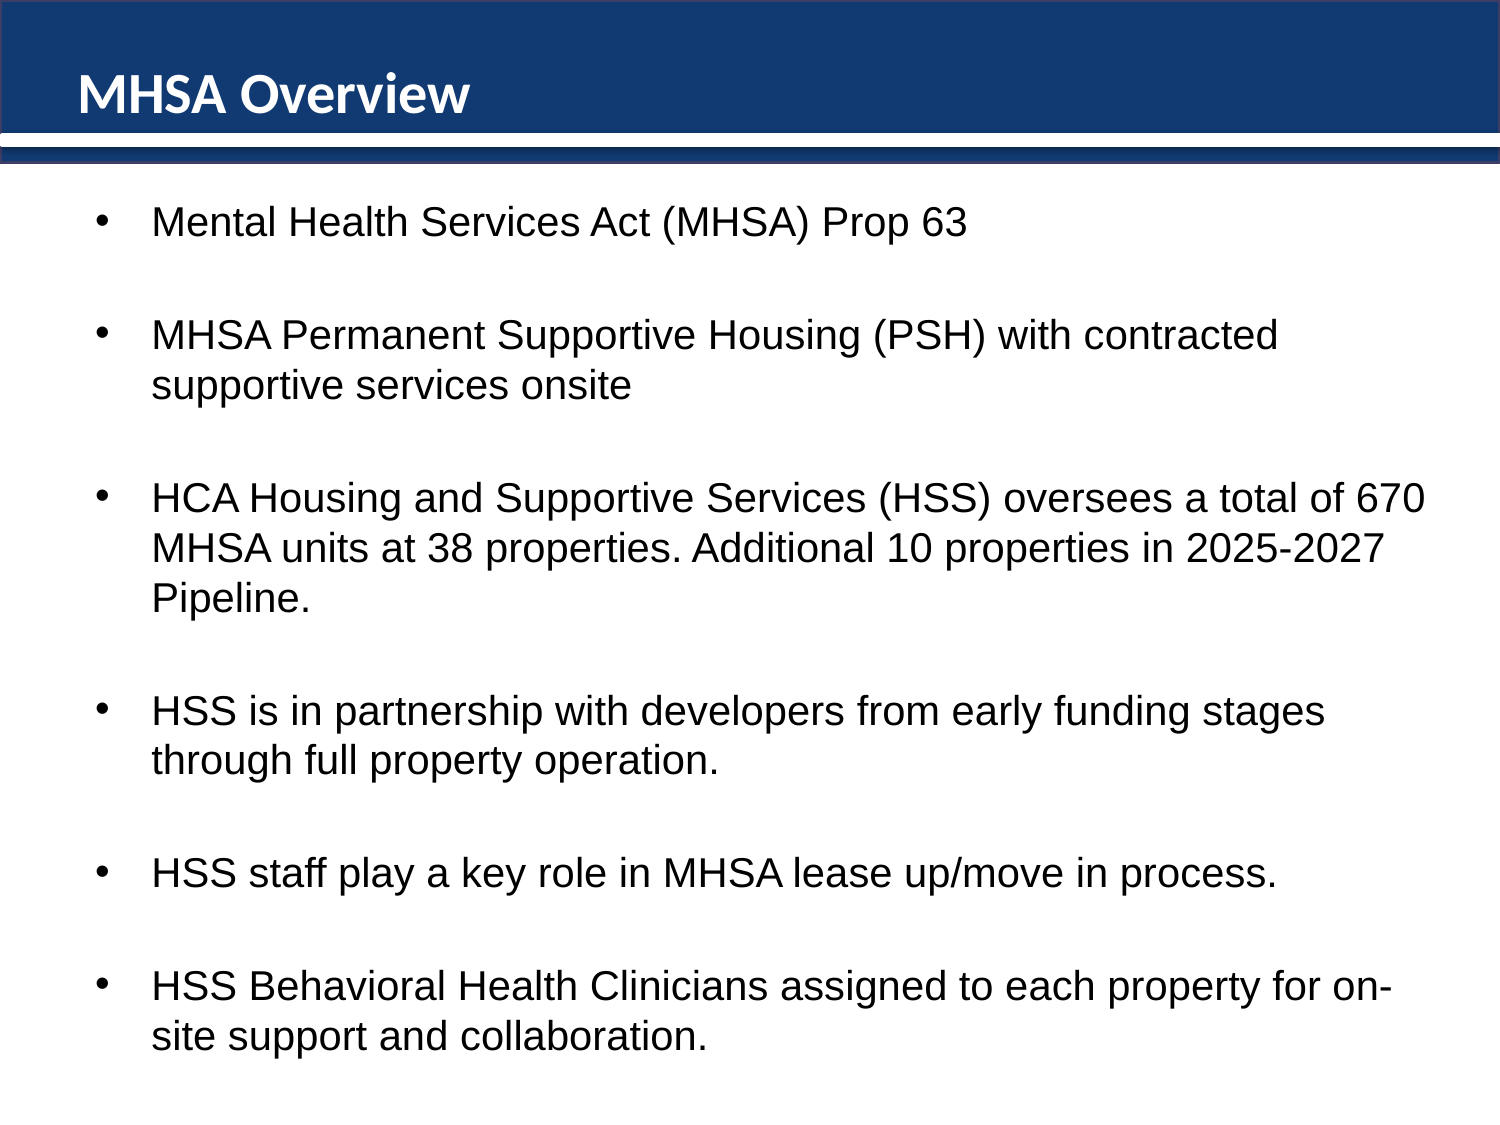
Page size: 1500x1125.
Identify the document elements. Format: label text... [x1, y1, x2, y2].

list Mental Health Services Act (MHSA) Prop 63 MHSA Permanent Supportive Housing (PSH) with contracted supportive services onsite HCA Housing and Supportive Services (HSS) oversees a total of 670 MHSA units at 38 properties. Additional 10 properties in 2025-2027 Pipeline. HSS is in partnership with developers from early funding stages through full property operation. HSS staff play a key role in MHSA lease up/move in process. HSS Behavioral Health Clinicians assigned to each property for on-site support and collaboration. [62, 187, 1450, 1079]
title MHSA Overview [62, 0, 1463, 134]
